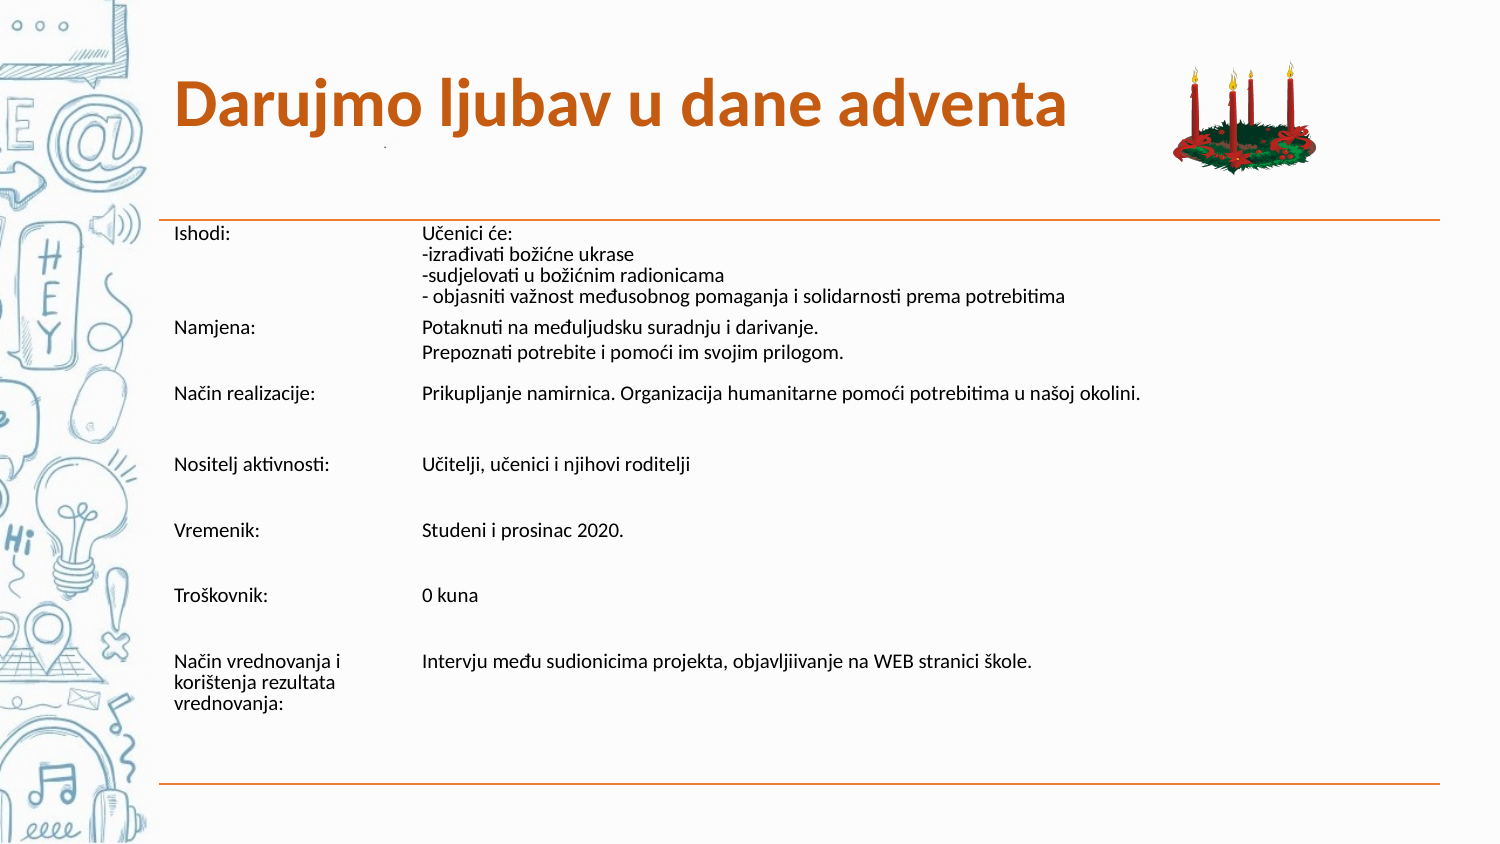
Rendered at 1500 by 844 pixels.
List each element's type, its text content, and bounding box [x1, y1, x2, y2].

table_cell Vremenik: [159, 517, 407, 582]
table_cell Učitelji, učenici i njihovi roditelji [407, 451, 1440, 517]
table_cell Prikupljanje namirnica. Organizacija humanitarne pomoći potrebitima u našoj okolini. [407, 379, 1440, 451]
table_cell Nositelj aktivnosti: [159, 451, 407, 517]
table_cell Namjena: [159, 314, 407, 379]
table_cell Potaknuti na međuljudsku suradnju i darivanje. Prepoznati potrebite i pomoći im svojim prilogom. [407, 314, 1440, 379]
table_cell Troškovnik: [159, 582, 407, 648]
table_header Učenici će: -izrađivati božićne ukrase -sudjelovati u božićnim radionicama - objasniti važnost međusobnog pomaganja i solidarnosti prema potrebitima [407, 221, 1440, 314]
picture [0, 0, 1500, 844]
table_cell 0 kuna [407, 582, 1440, 648]
table_header Ishodi: [159, 221, 407, 314]
table_cell Način vrednovanja i korištenja rezultata vrednovanja: [159, 648, 407, 783]
title Darujmo ljubav u dane adventa [159, 33, 1475, 175]
table_cell Intervju među sudionicima projekta, objavljiivanje na WEB stranici škole. [407, 648, 1440, 783]
table_cell Studeni i prosinac 2020. [407, 517, 1440, 582]
table_cell Način realizacije: [159, 379, 407, 451]
